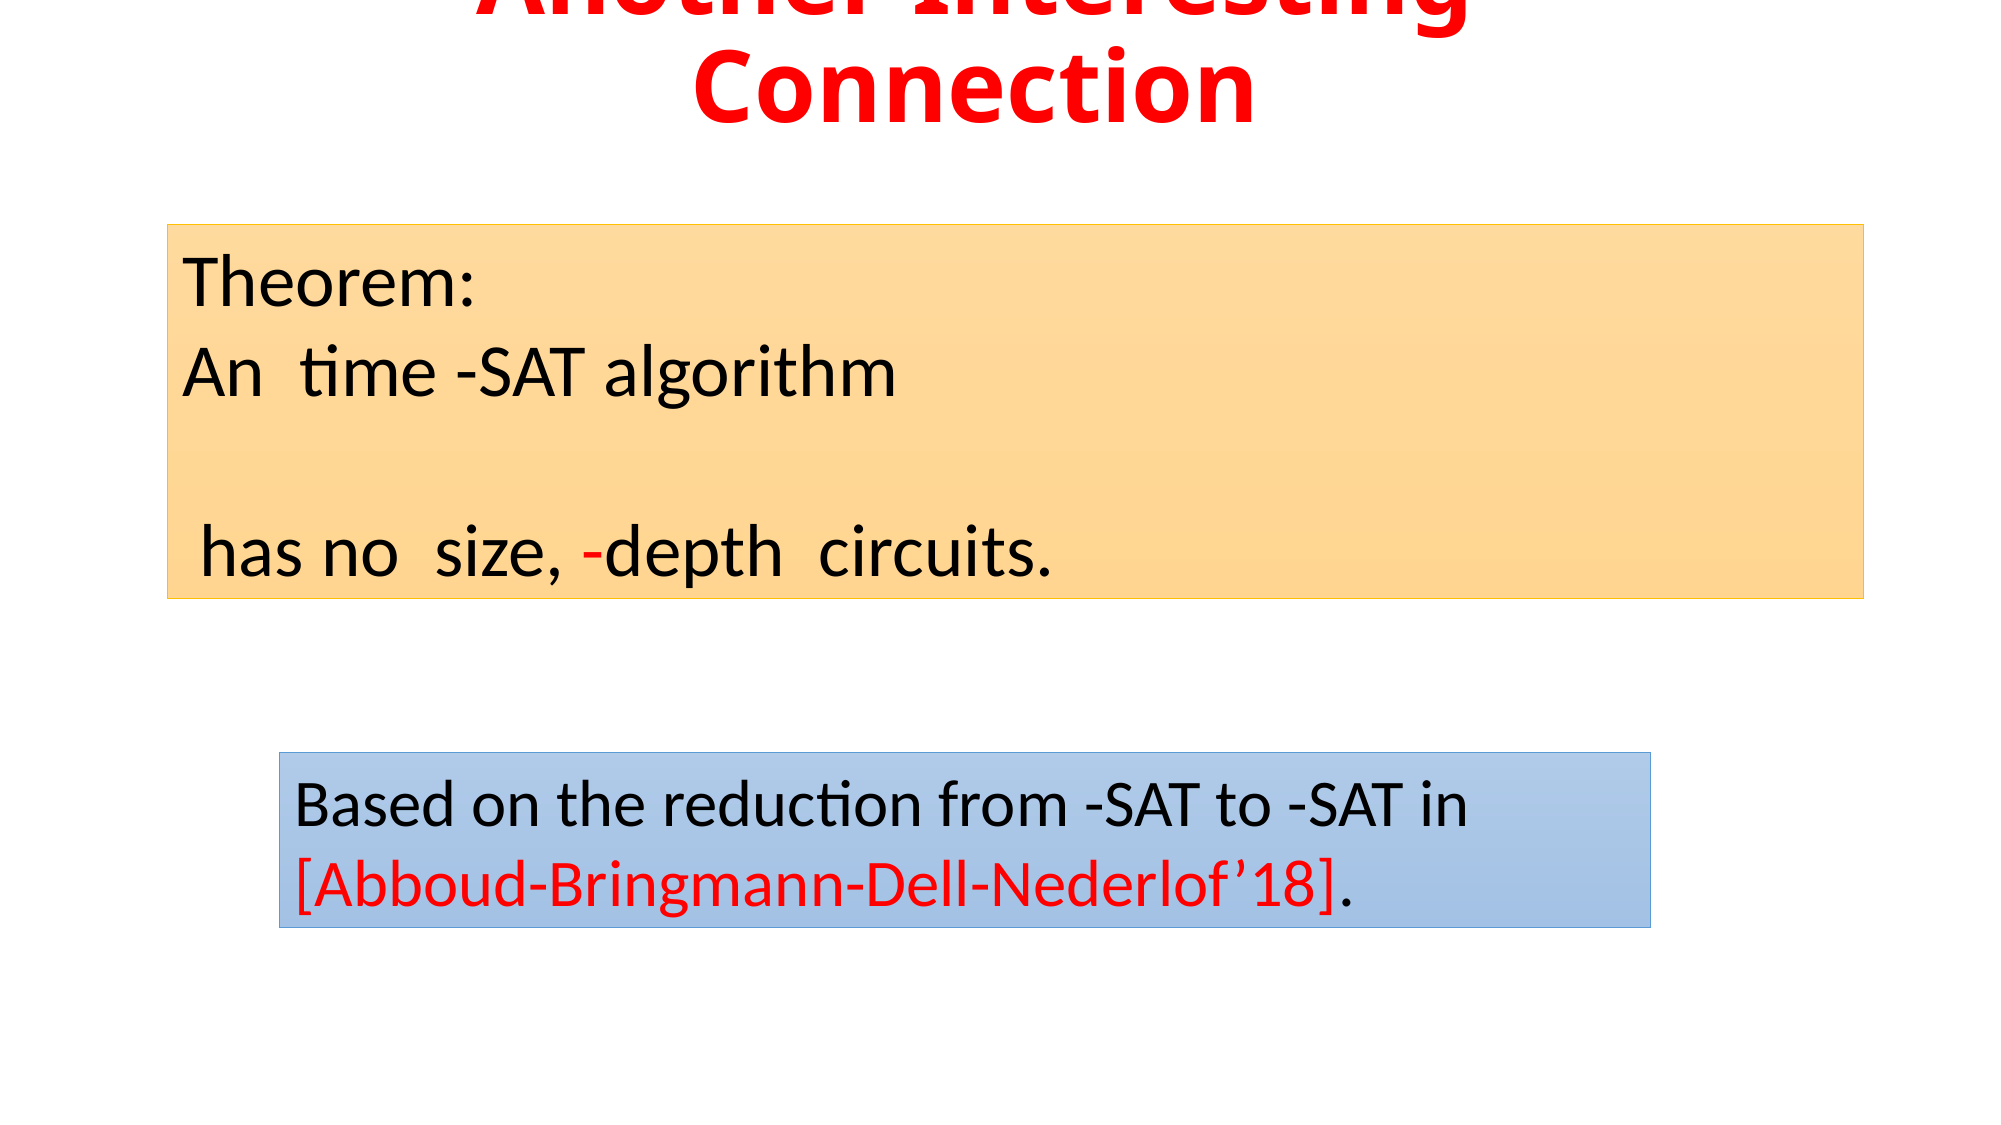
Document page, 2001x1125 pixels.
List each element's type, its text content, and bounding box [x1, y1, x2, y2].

title Another Interesting Connection [183, 17, 1768, 152]
